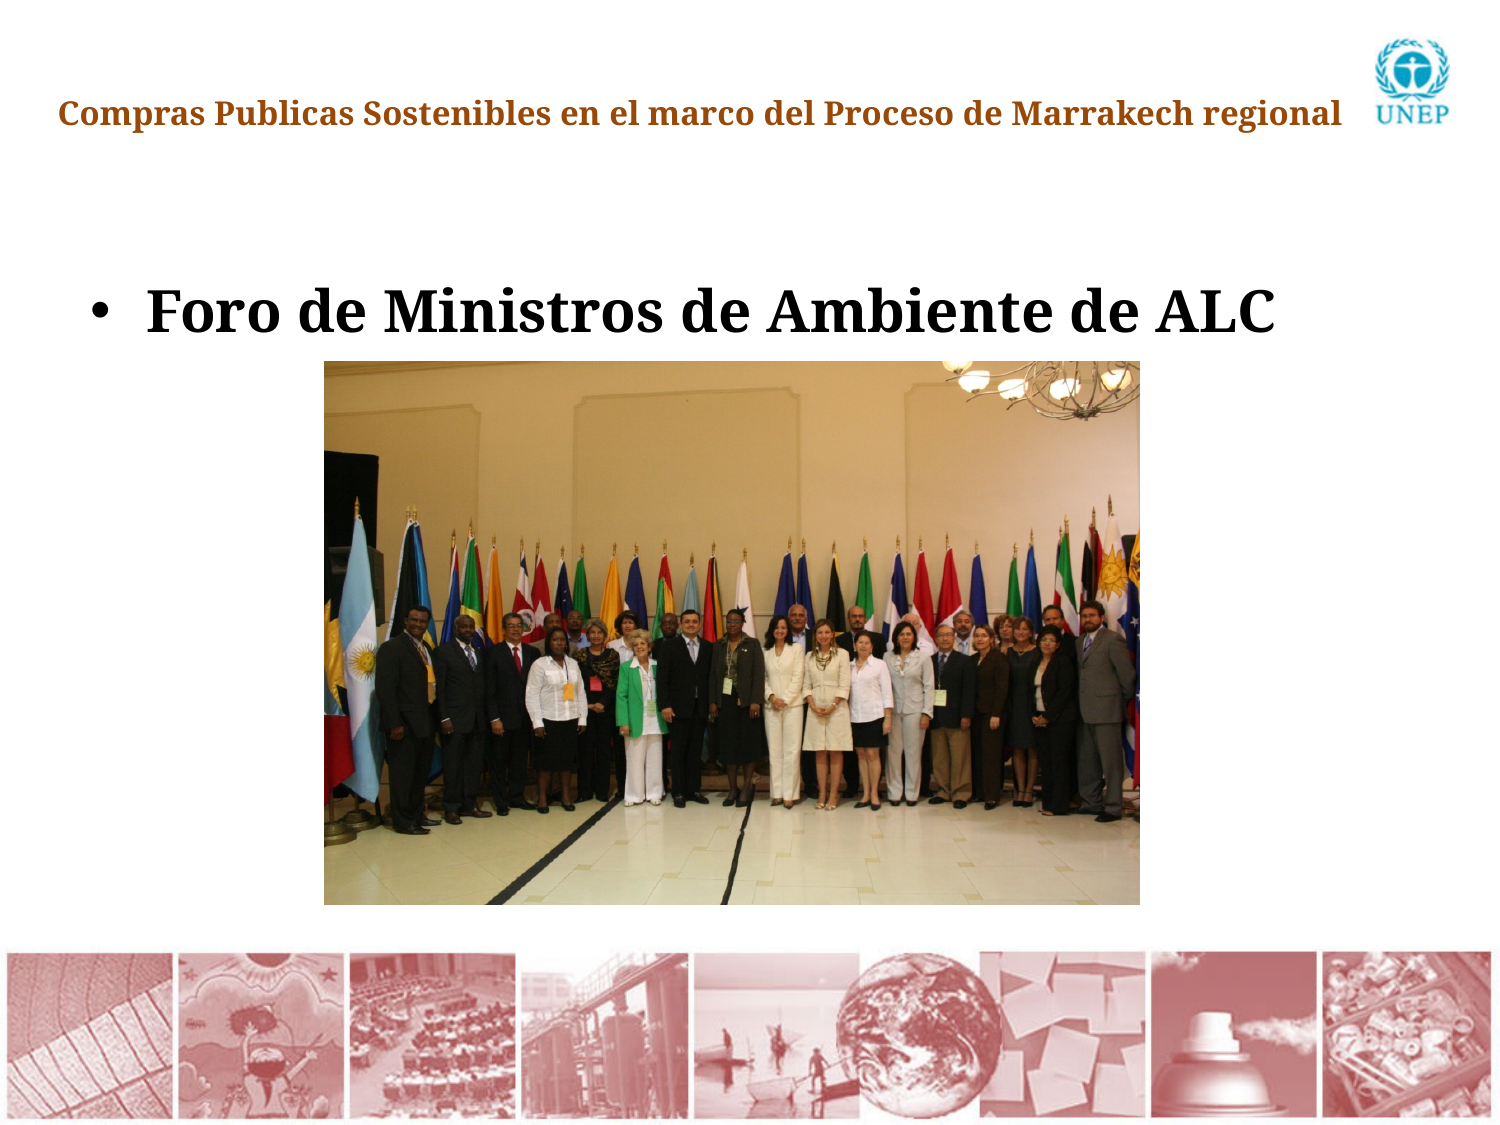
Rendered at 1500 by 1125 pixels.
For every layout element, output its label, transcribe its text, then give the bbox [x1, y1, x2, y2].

title Compras Publicas Sostenibles en el marco del Proceso de Marrakech regional [26, 66, 1376, 159]
picture [324, 361, 1140, 906]
picture [1374, 36, 1450, 125]
list Foro de Ministros de Ambiente de ALC [75, 267, 1425, 362]
picture [0, 946, 1500, 1125]
